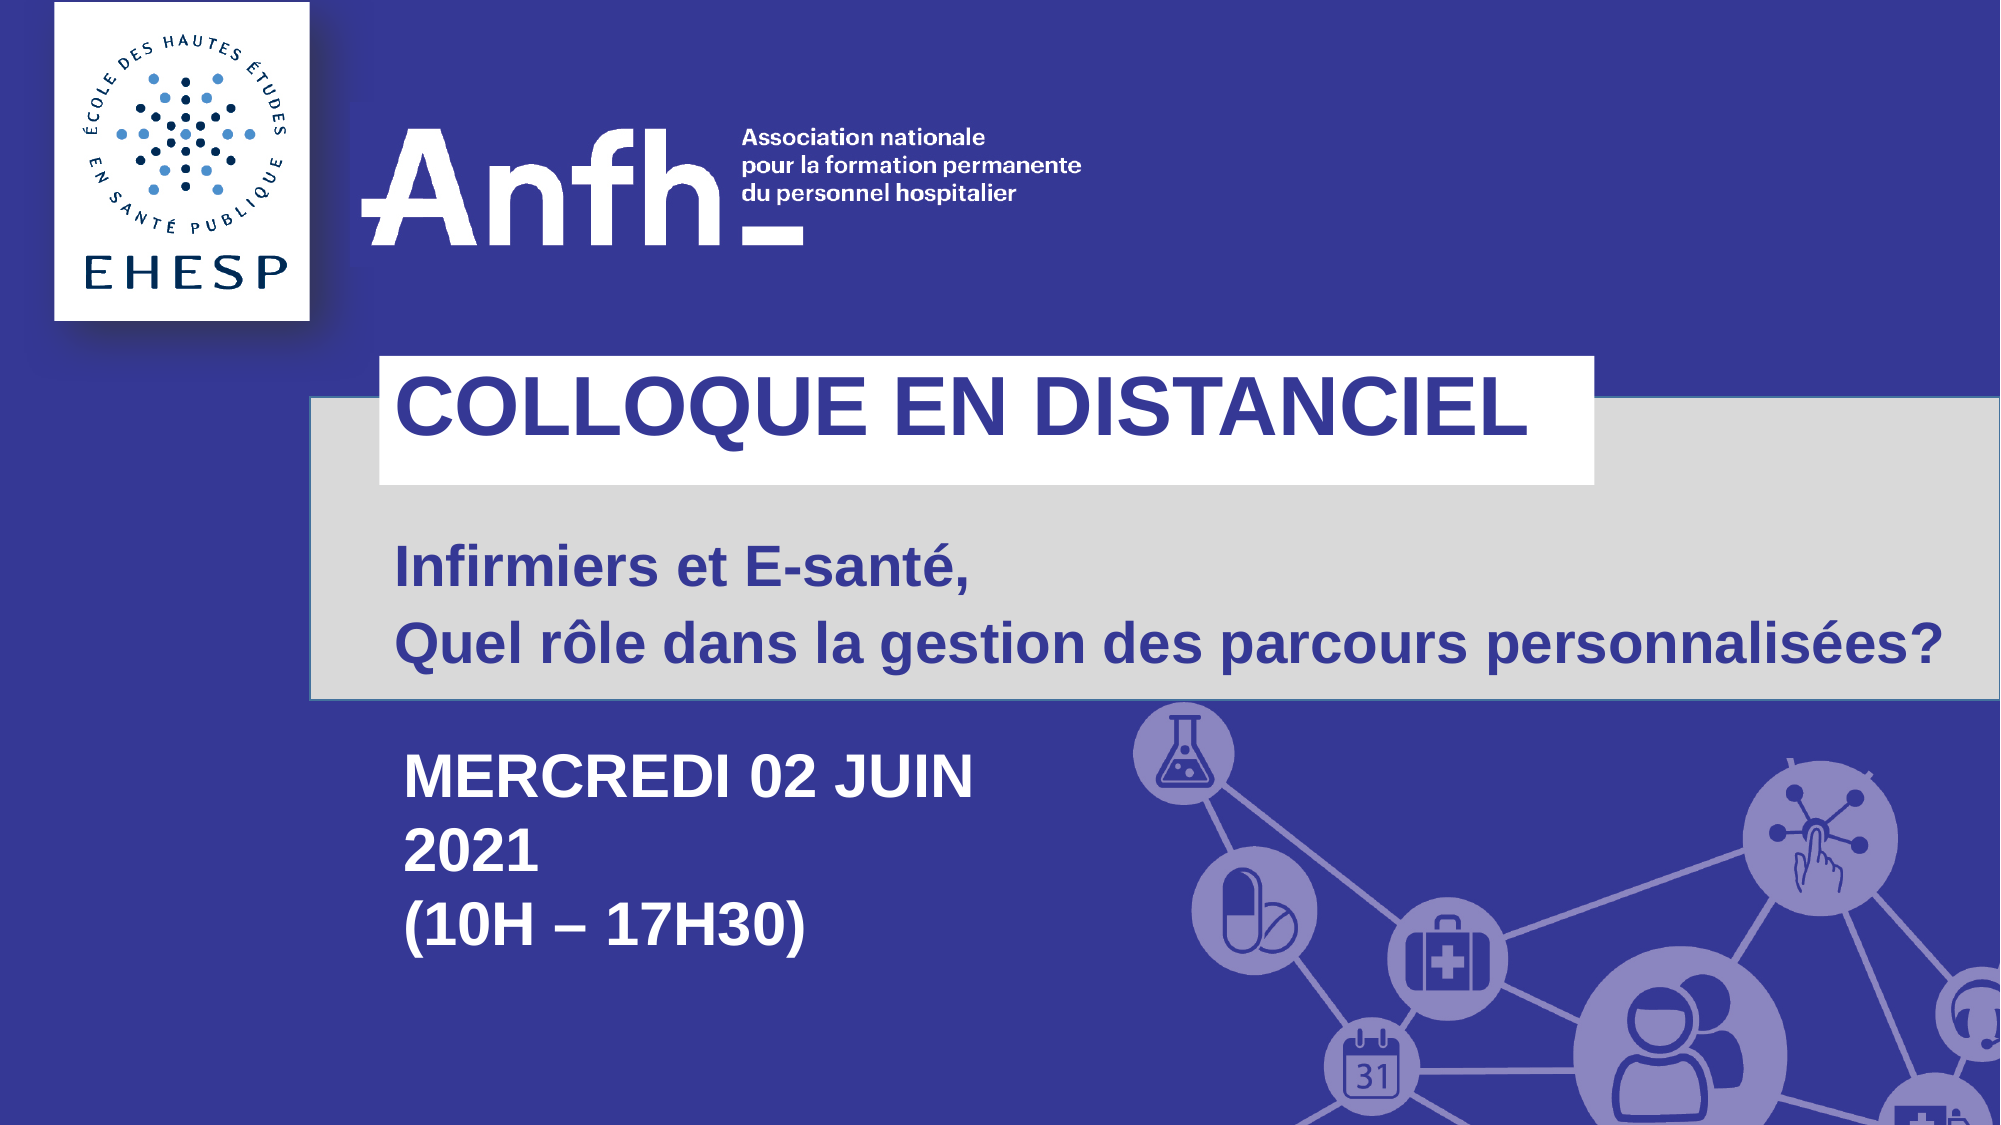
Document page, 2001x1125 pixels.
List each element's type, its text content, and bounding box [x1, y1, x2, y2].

subtitle Mercredi 02 juin 2021 (10h – 17h30) [388, 728, 915, 928]
picture [915, 625, 2000, 1125]
text_box Colloque en distanciel [379, 355, 1595, 485]
picture [349, 102, 1109, 267]
picture [54, 0, 310, 321]
text_box Infirmiers et E-santé, Quel rôle dans la gestion des parcours personnalisées? [379, 513, 1973, 669]
text_box [309, 396, 2000, 701]
